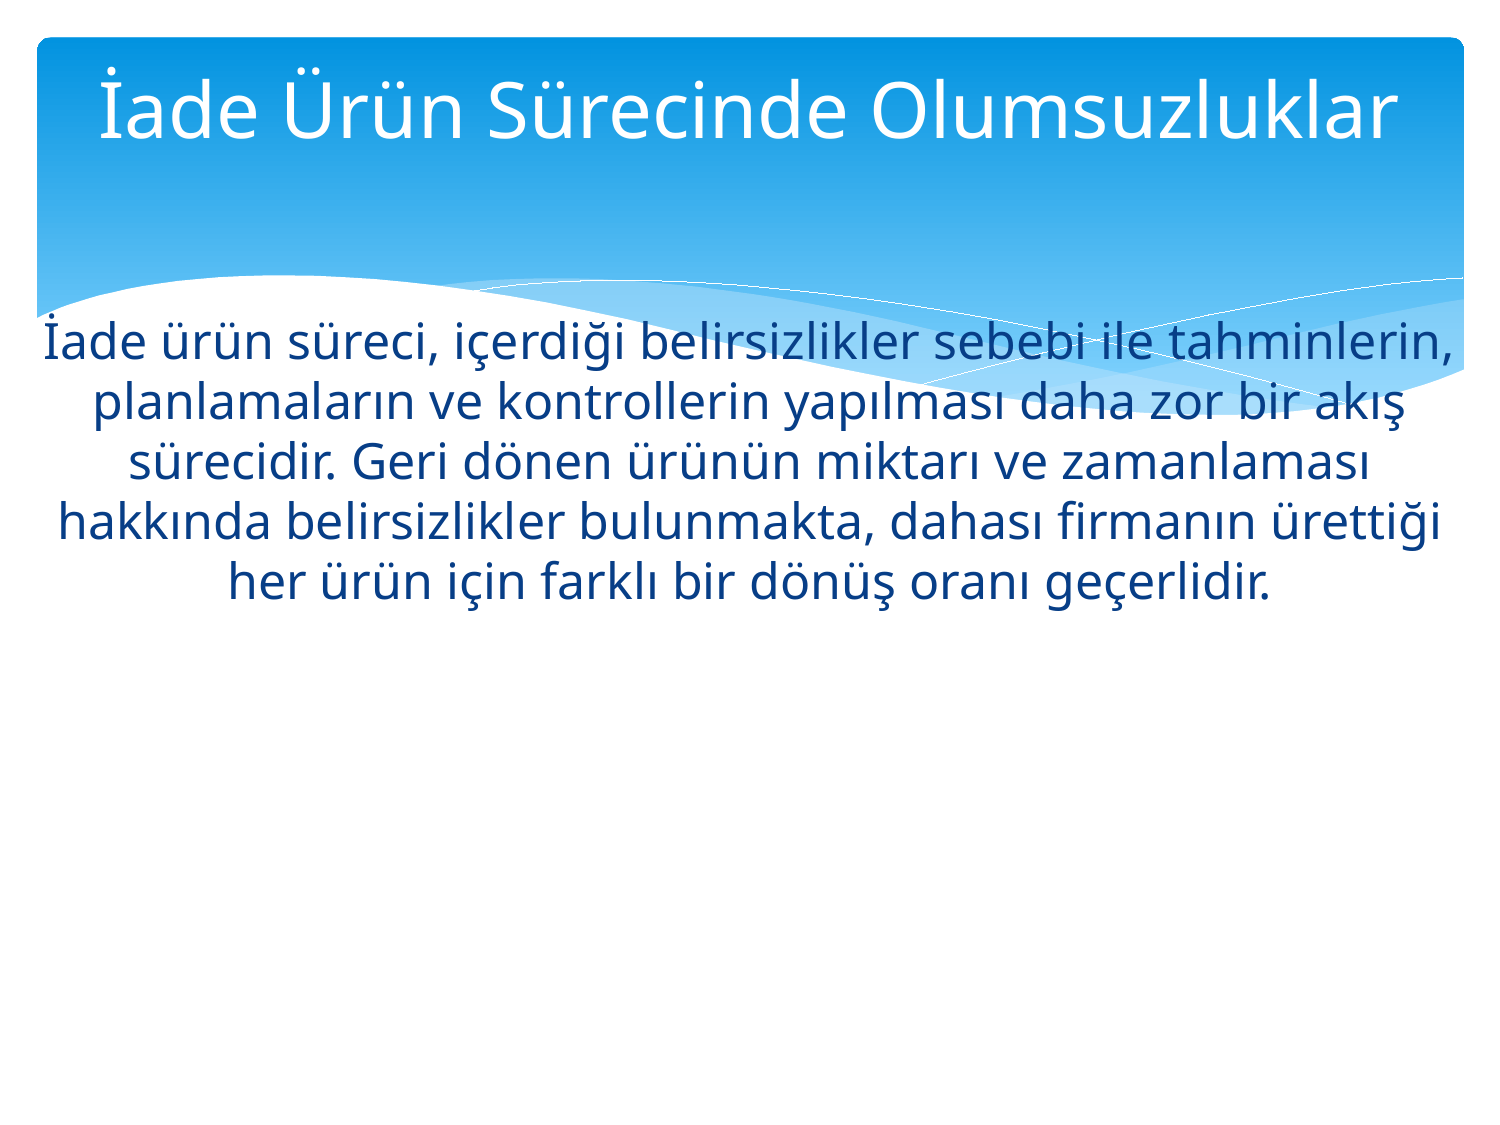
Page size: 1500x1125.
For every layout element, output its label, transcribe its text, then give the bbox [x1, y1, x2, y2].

list İade ürün süreci, içerdiği belirsizlikler sebebi ile tahminlerin, planlamaların ve kontrollerin yapılması daha zor bir akış sürecidir. Geri dönen ürünün miktarı ve zamanlaması hakkında belirsizlikler bulunmakta, dahası firmanın ürettiği her ürün için farklı bir dönüş oranı geçerlidir. [17, 231, 1483, 1106]
title İade Ürün Sürecinde Olumsuzluklar [17, 19, 1483, 197]
